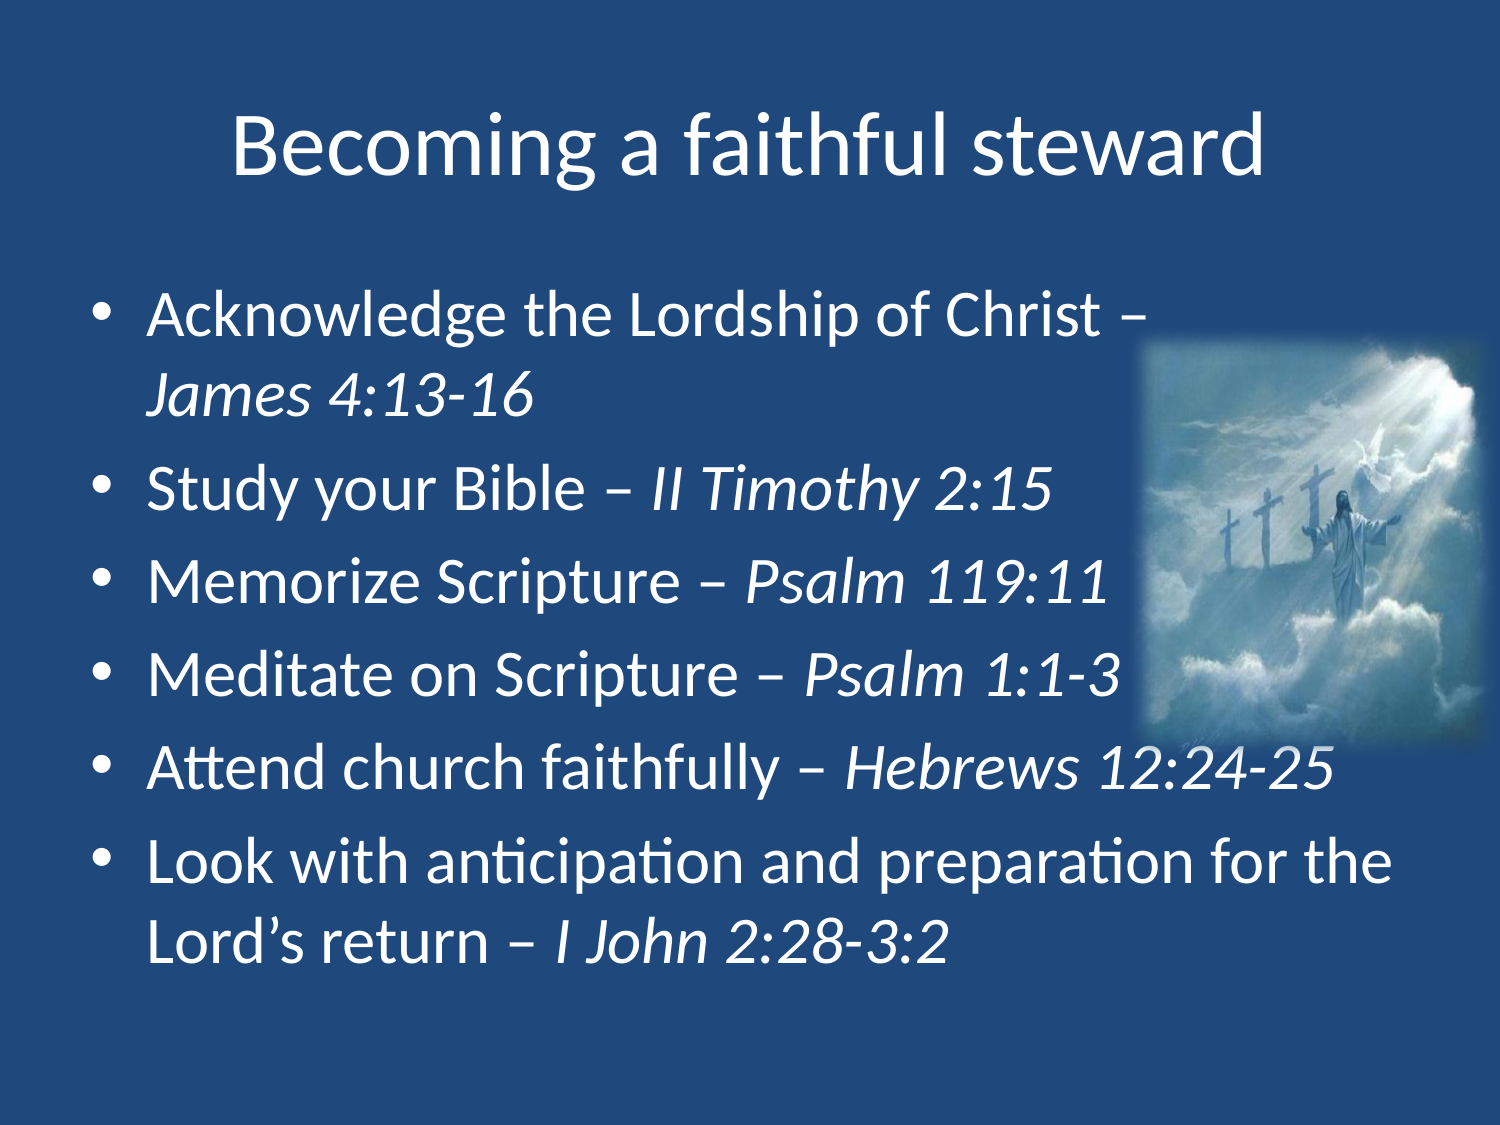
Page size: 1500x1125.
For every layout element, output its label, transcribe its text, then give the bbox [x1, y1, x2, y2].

list Acknowledge the Lordship of Christ – James 4:13-16 Study your Bible – II Timothy 2:15 Memorize Scripture – Psalm 119:11 Meditate on Scripture – Psalm 1:1-3 Attend church faithfully – Hebrews 12:24-25 Look with anticipation and preparation for the Lord’s return – I John 2:28-3:2 [75, 262, 1425, 1005]
title Becoming a faithful steward [75, 45, 1425, 233]
picture [1124, 324, 1500, 763]
